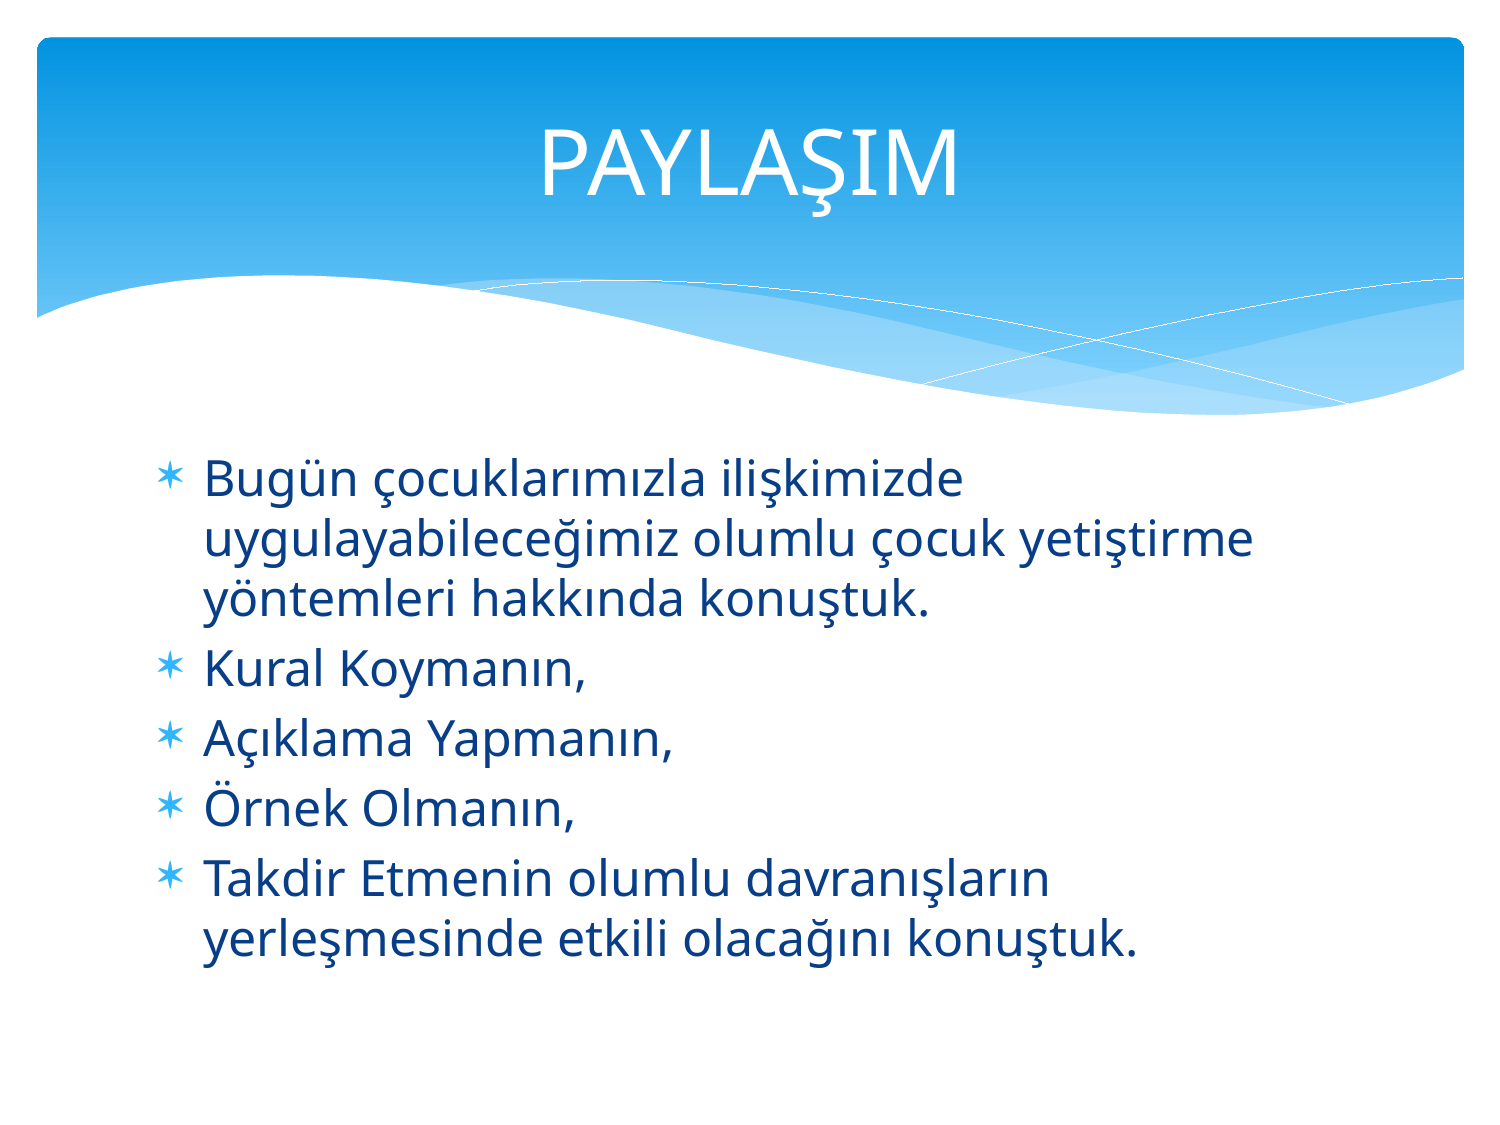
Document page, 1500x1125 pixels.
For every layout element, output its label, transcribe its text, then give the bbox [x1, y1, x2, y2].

list Bugün çocuklarımızla ilişkimizde uygulayabileceğimiz olumlu çocuk yetiştirme yöntemleri hakkında konuştuk. Kural Koymanın, Açıklama Yapmanın, Örnek Olmanın, Takdir Etmenin olumlu davranışların yerleşmesinde etkili olacağını konuştuk. [143, 438, 1359, 1005]
title PAYLAŞIM [75, 55, 1425, 261]
